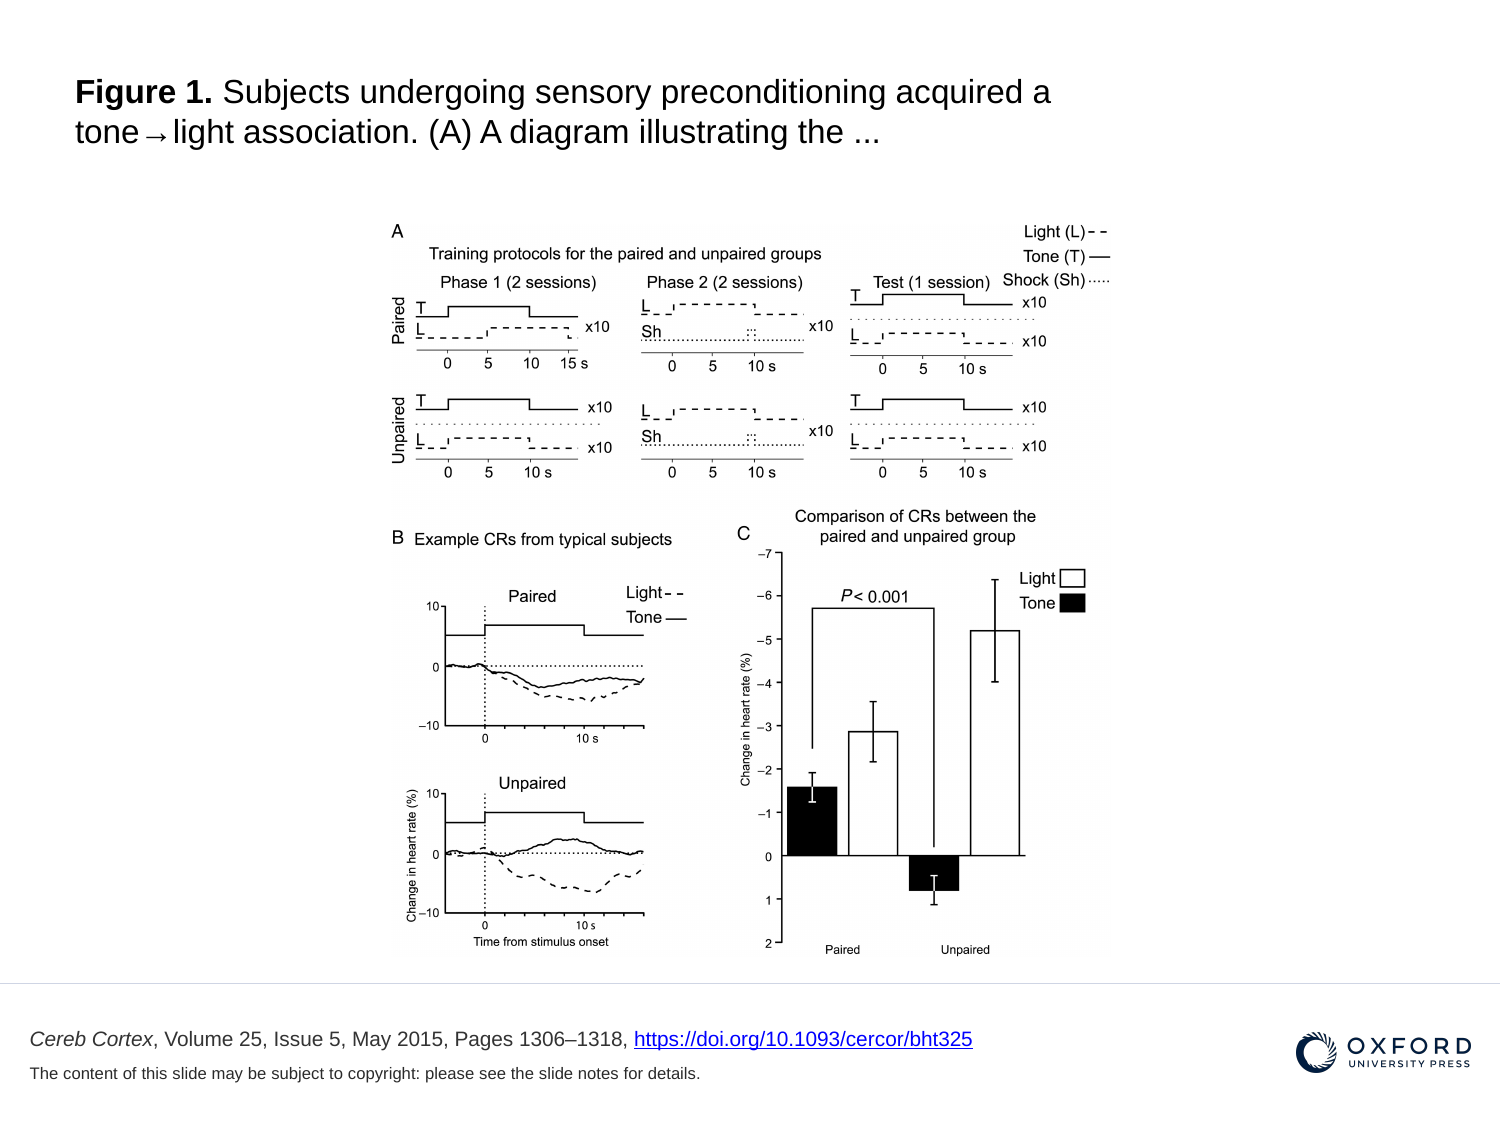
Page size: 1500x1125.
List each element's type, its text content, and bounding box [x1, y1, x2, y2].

footer Cereb Cortex, Volume 25, Issue 5, May 2015, Pages 1306–1318, https://doi.org/10.1093/cercor/bht325 The content of this slide may be subject to copyright: please see the slide notes for details. [0, 983, 1260, 1125]
picture [391, 224, 1111, 957]
picture [1296, 1032, 1471, 1073]
title Figure 1. Subjects undergoing sensory preconditioning acquired a tone→light association. (A) A diagram illustrating the ... [75, 69, 1078, 171]
